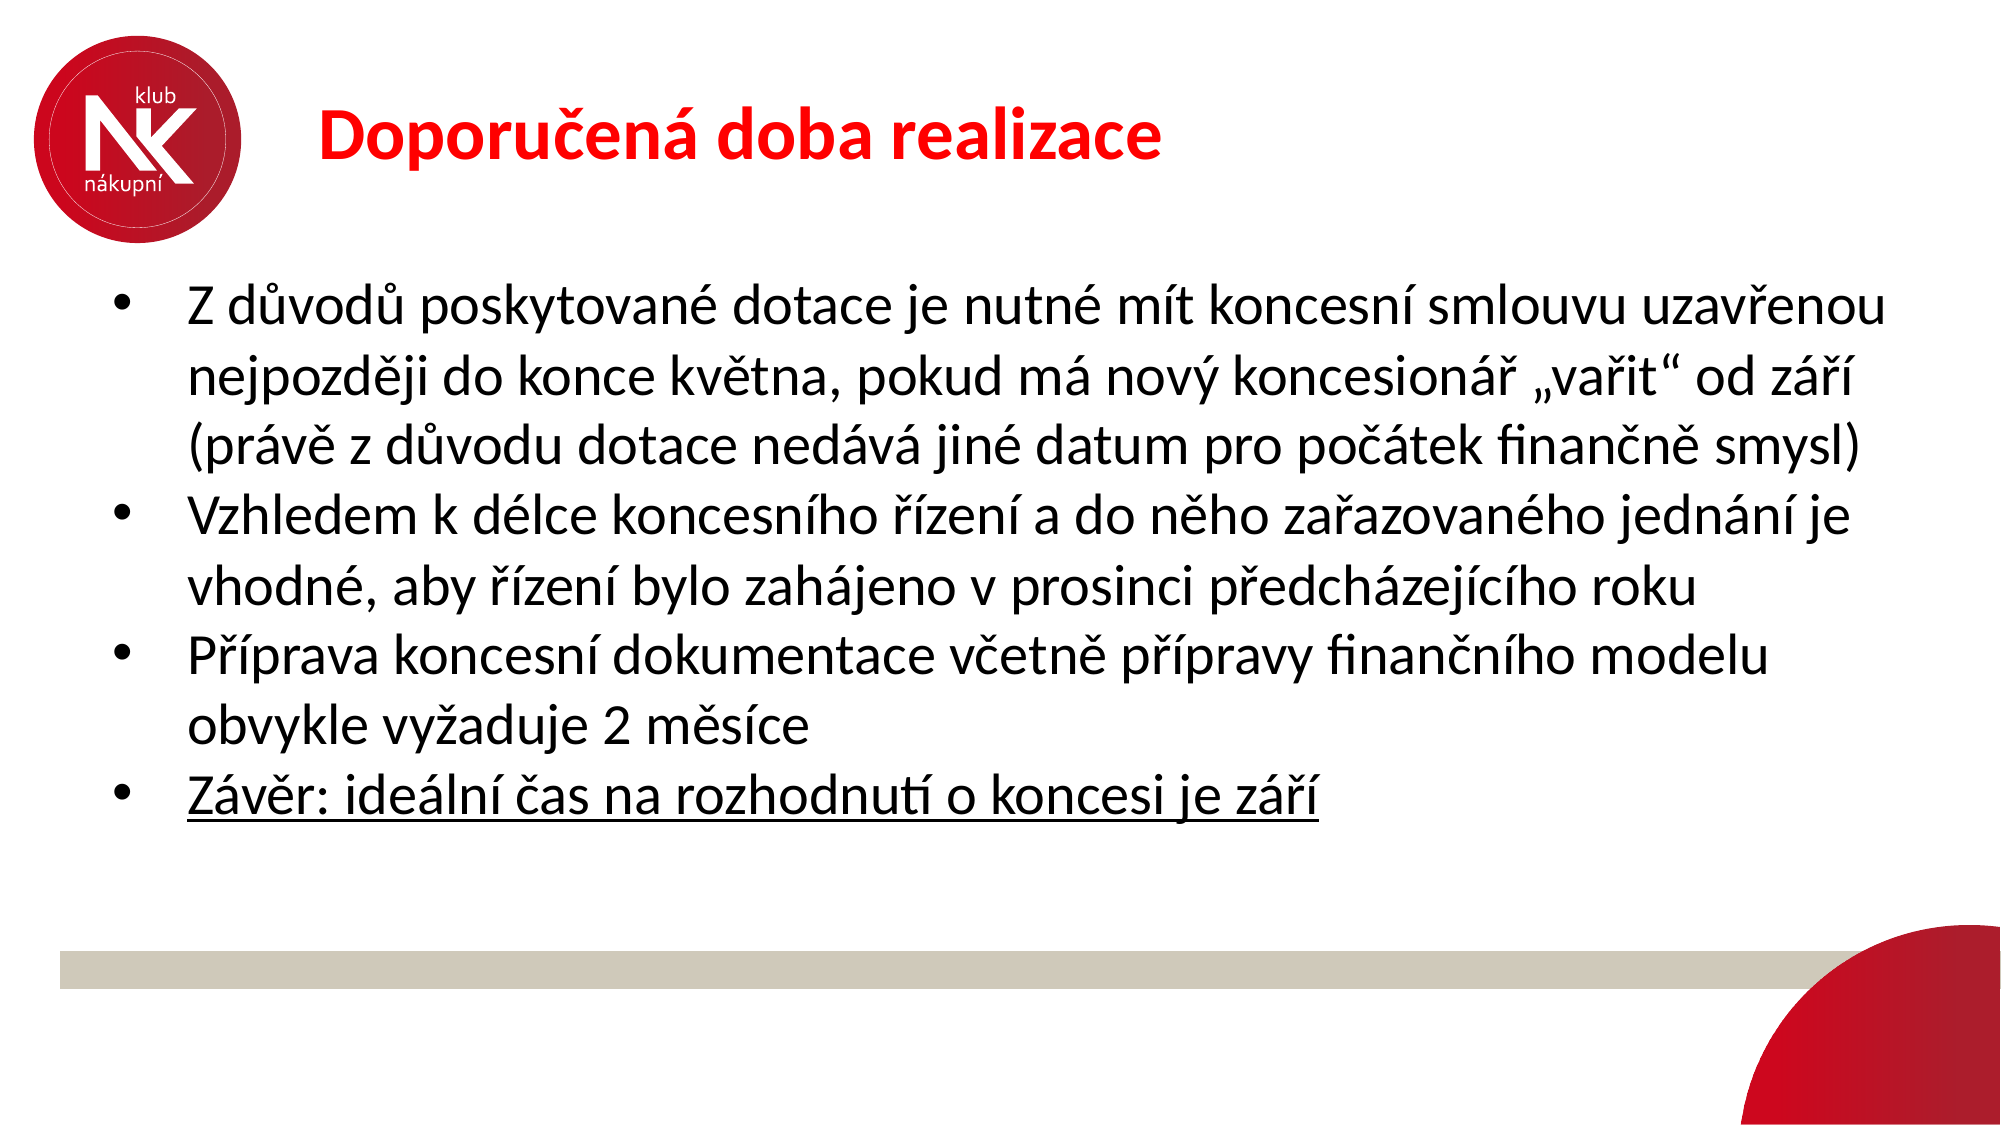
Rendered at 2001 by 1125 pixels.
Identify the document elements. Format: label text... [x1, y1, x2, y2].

picture [31, 925, 2000, 1125]
text_box Z důvodů poskytované dotace je nutné mít koncesní smlouvu uzavřenou nejpozději do konce května, pokud má nový koncesionář „vařit“ od září (právě z důvodu dotace nedává jiné datum pro počátek finančně smysl) Vzhledem k délce koncesního řízení a do něho zařazovaného jednání je vhodné, aby řízení bylo zahájeno v prosinci předcházejícího roku Příprava koncesní dokumentace včetně přípravy finančního modelu obvykle vyžaduje 2 měsíce Závěr: ideální čas na rozhodnutí o koncesi je září [97, 259, 1967, 904]
picture [33, 35, 242, 244]
text_box Doporučená doba realizace [303, 77, 1938, 183]
